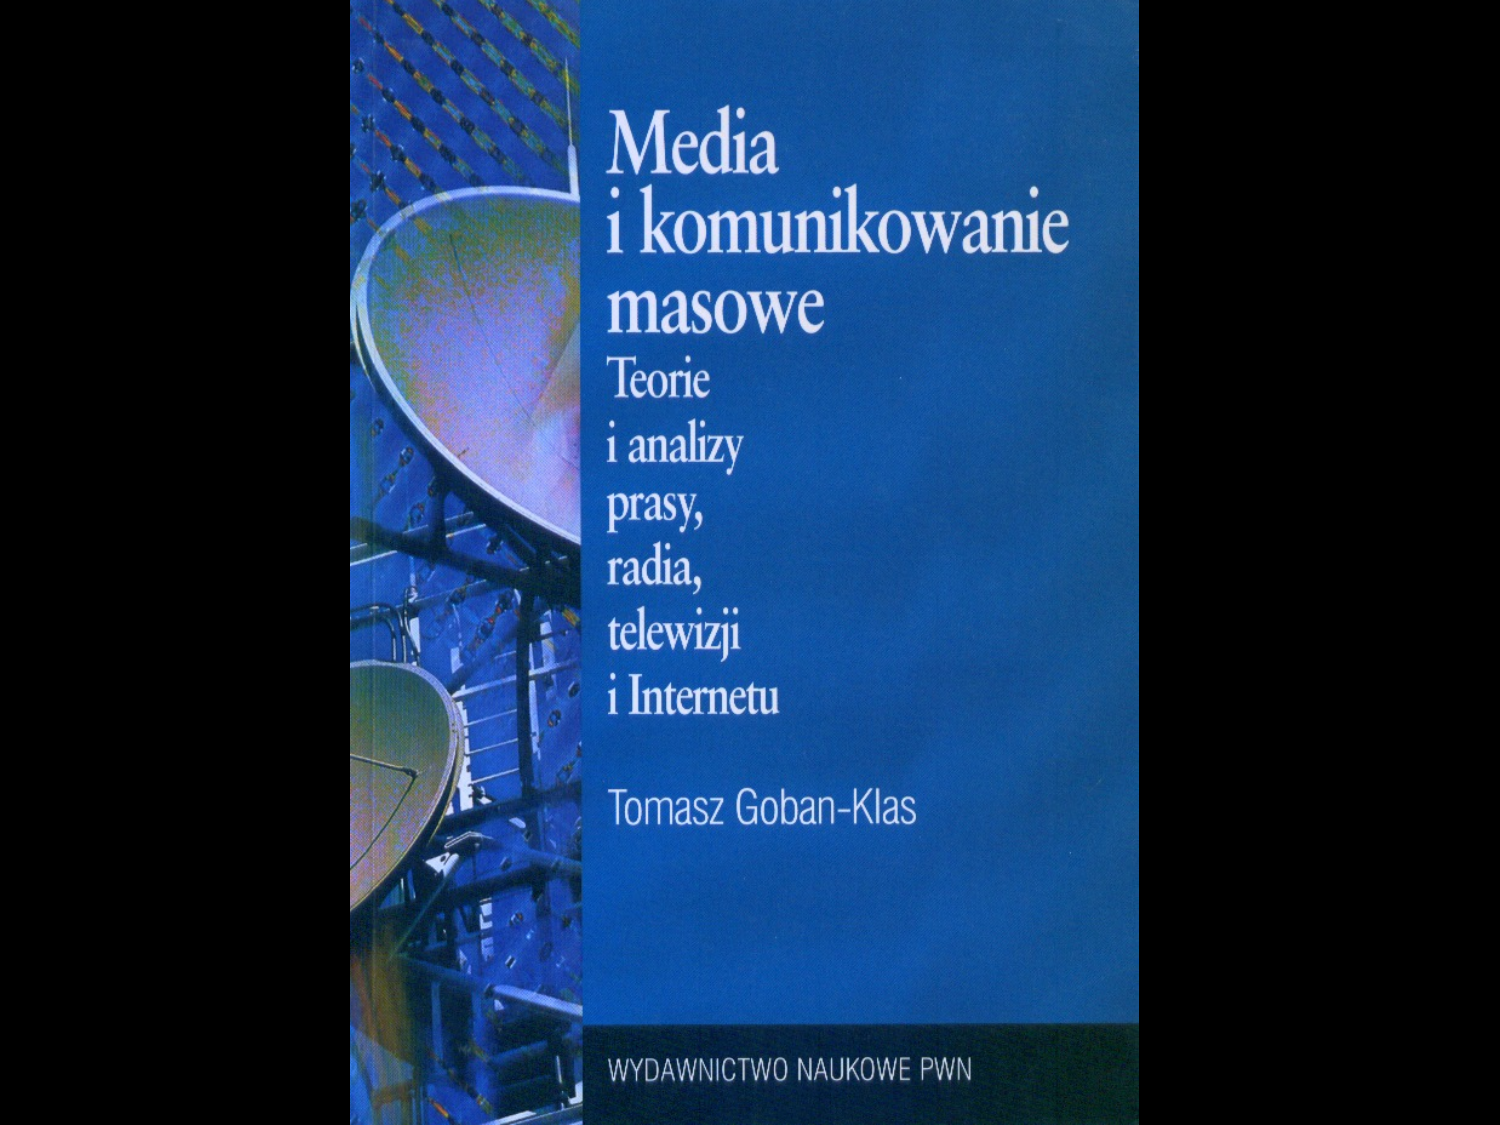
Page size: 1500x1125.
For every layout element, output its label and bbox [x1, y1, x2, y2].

picture [349, 0, 1139, 1125]
